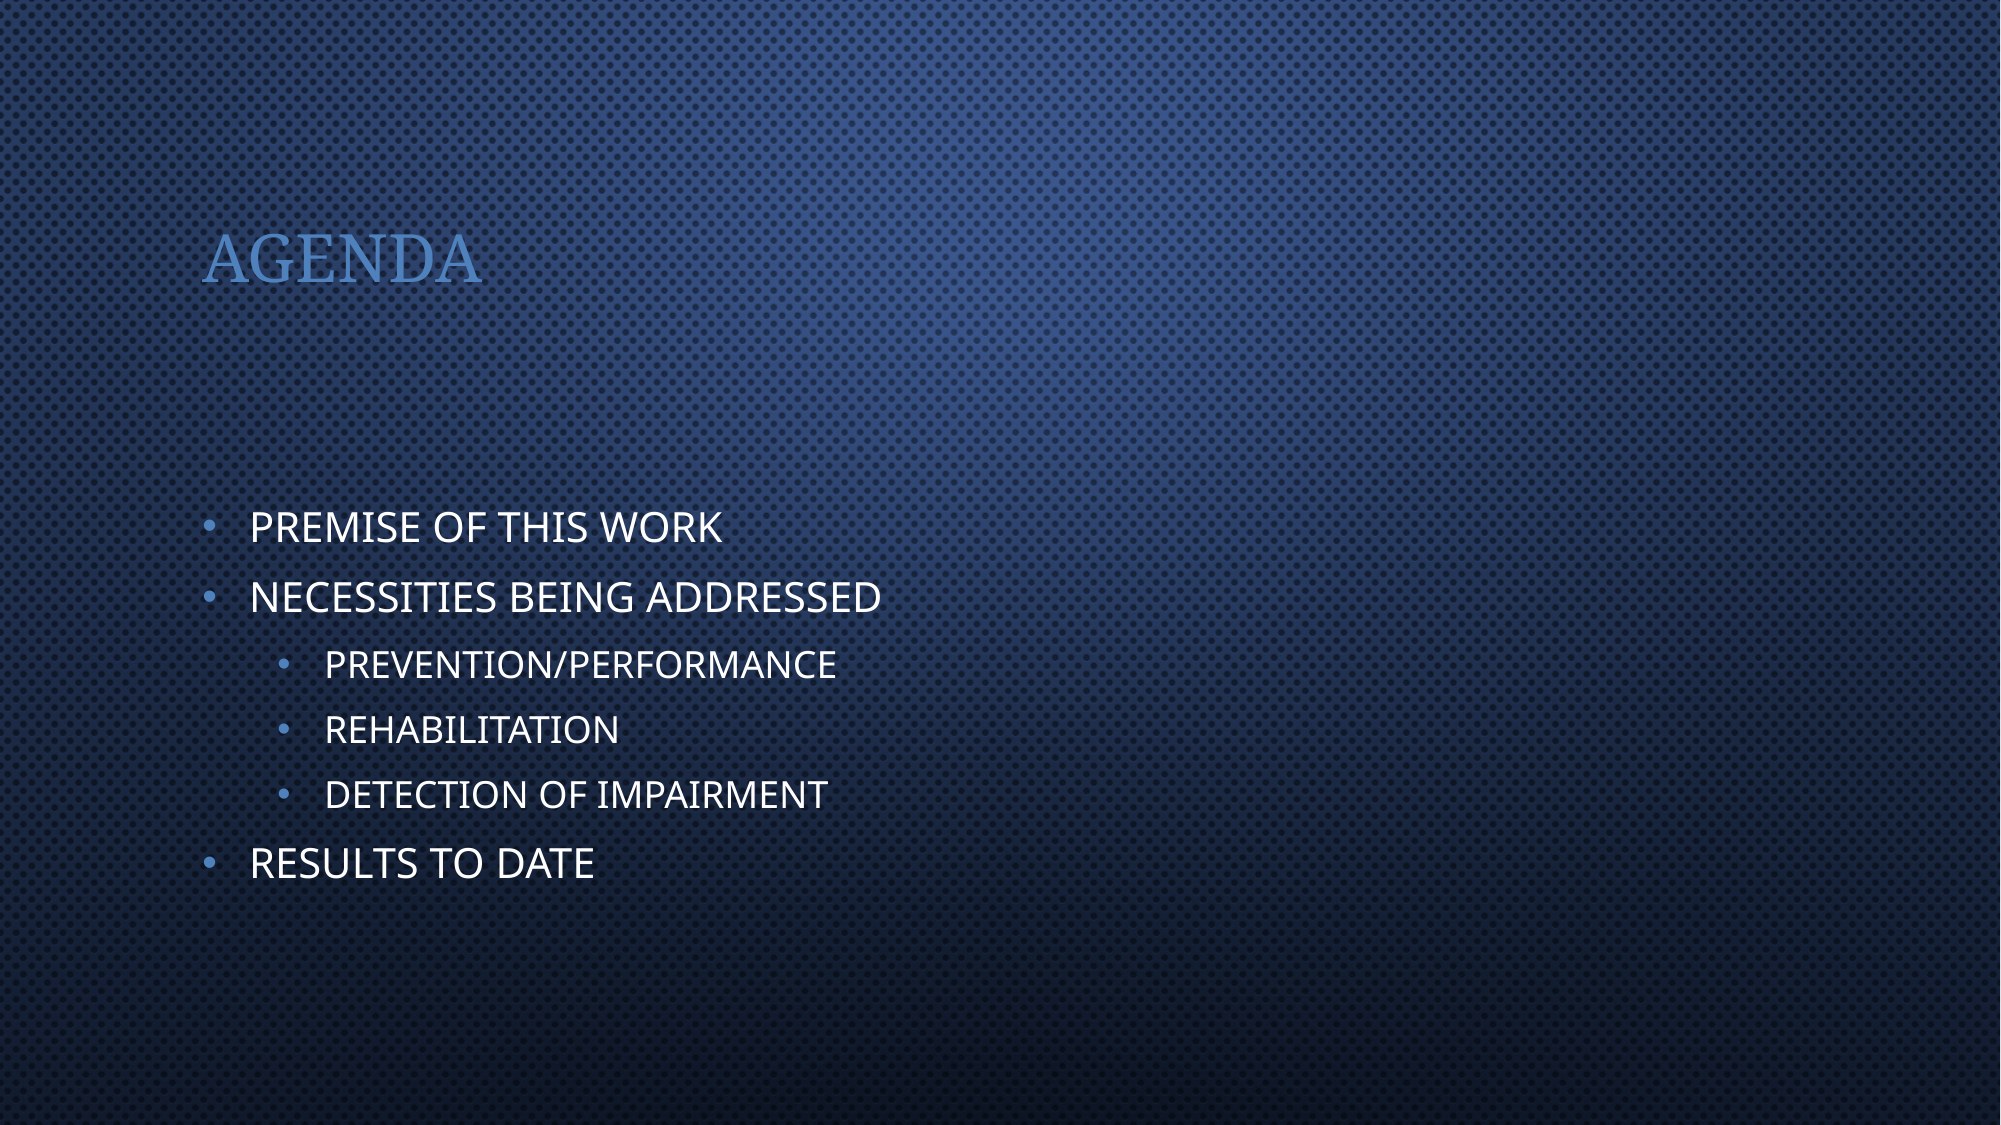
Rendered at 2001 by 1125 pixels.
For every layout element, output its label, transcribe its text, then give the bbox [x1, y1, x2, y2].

list Premise of this work Necessities being addressed Prevention/Performance Rehabilitation Detection of Impairment Results to date [187, 437, 1813, 950]
title Agenda [187, 99, 1813, 413]
